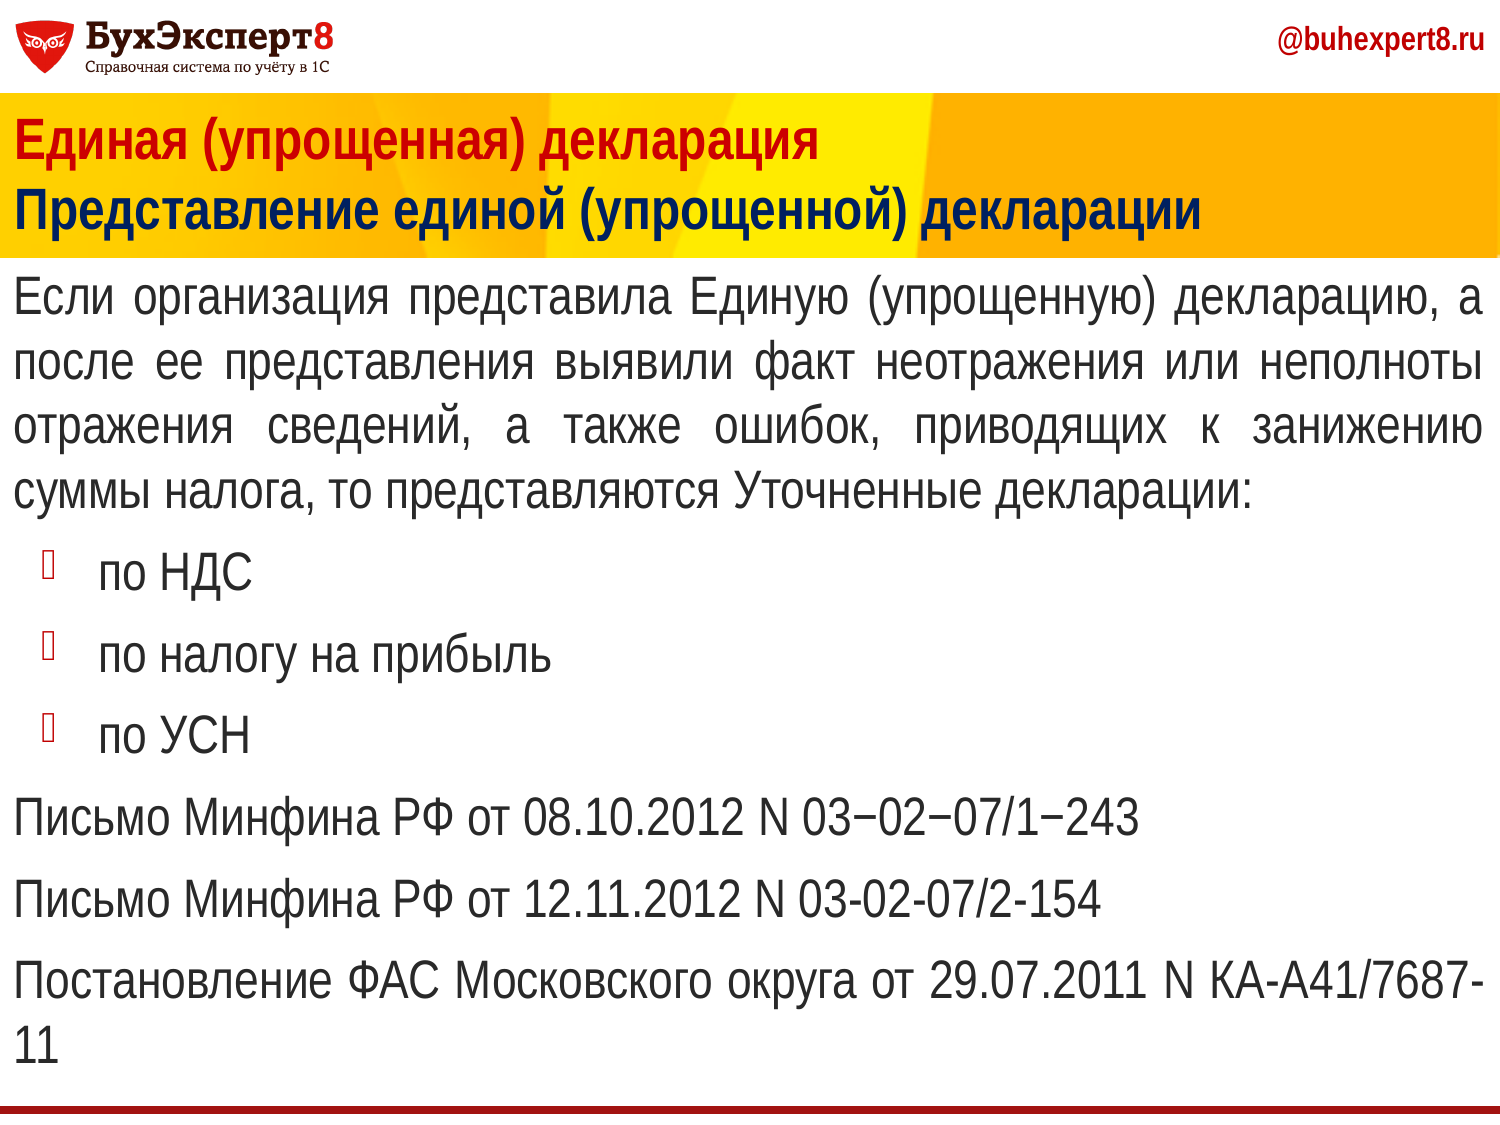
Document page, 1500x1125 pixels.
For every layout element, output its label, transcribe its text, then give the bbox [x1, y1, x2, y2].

picture [0, 1101, 1500, 1119]
list Если организация представила Единую (упрощенную) декларацию, а после ее представления выявили факт неотражения или неполноты отражения сведений, а также ошибок, приводящих к занижению суммы налога, то представляются Уточненные декларации: по НДС по налогу на прибыль по УСН Письмо Минфина РФ от 08.10.2012 N 03−02−07/1−243 Письмо Минфина РФ от 12.11.2012 N 03-02-07/2-154 Постановление ФАС Московского округа от 29.07.2011 N КА-А41/7687-11 [0, 252, 1500, 1097]
picture [7, 11, 340, 82]
text_box Единая (упрощенная) декларация Представление единой (упрощенной) декларации [0, 93, 1500, 252]
